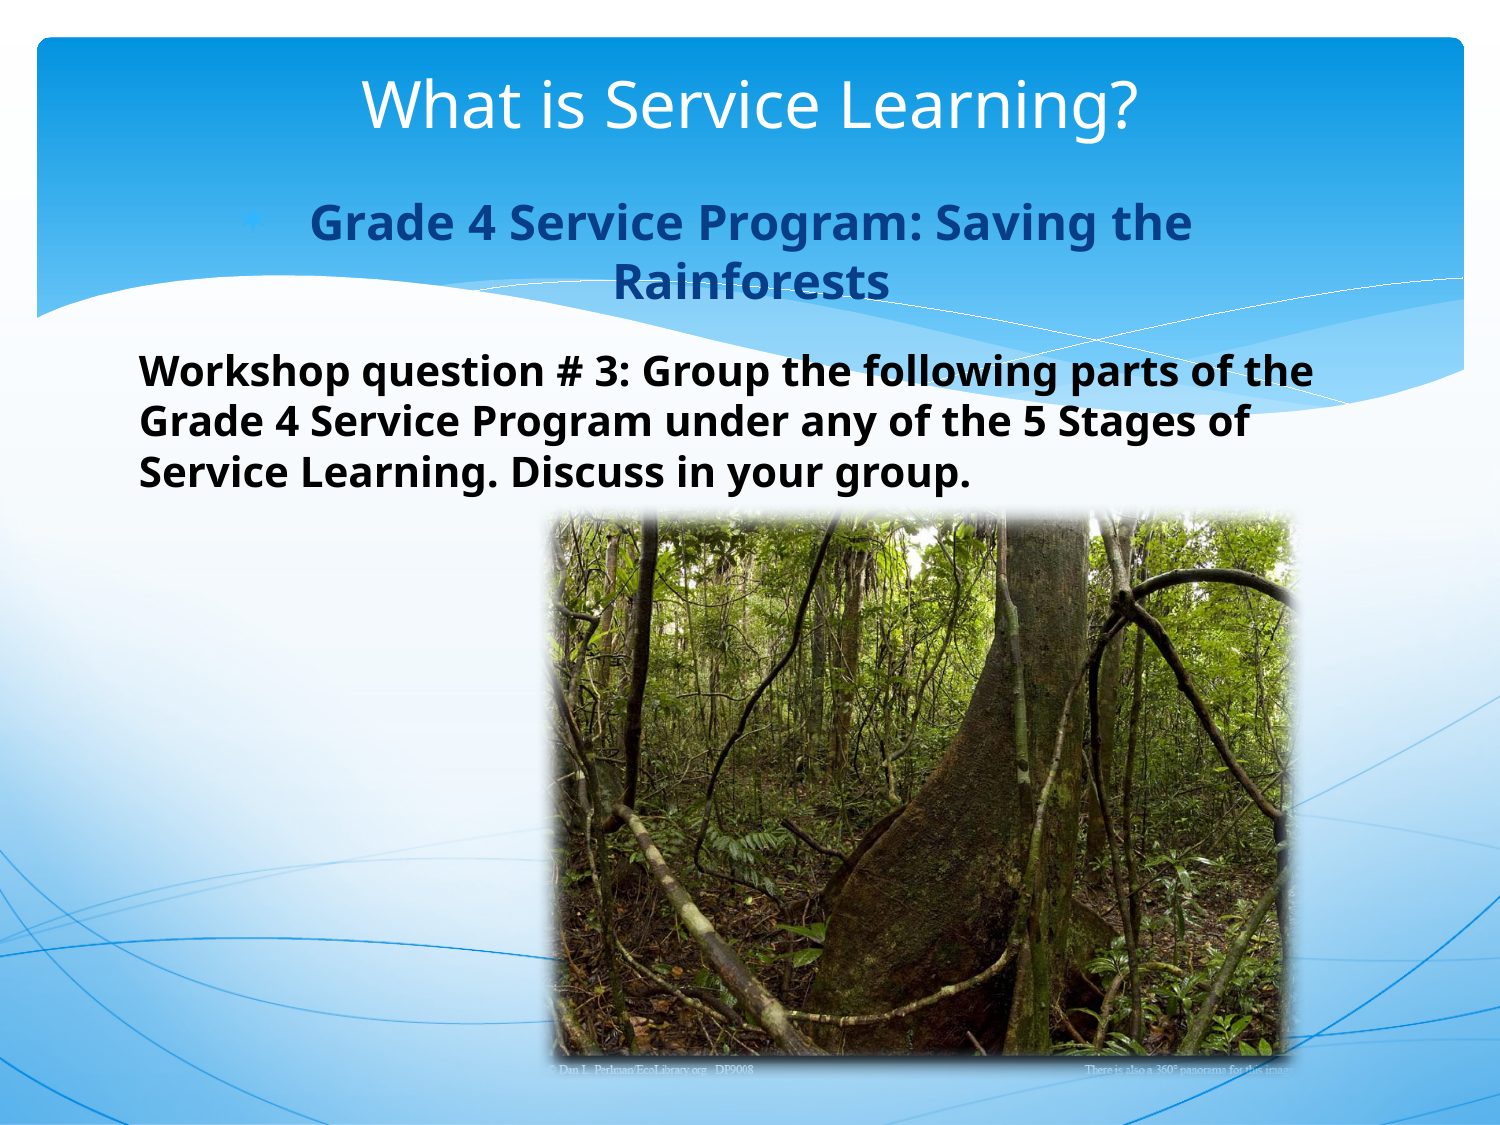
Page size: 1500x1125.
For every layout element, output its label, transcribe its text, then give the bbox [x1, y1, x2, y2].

list Grade 4 Service Program: Saving the Rainforests Workshop question # 3: Group the following parts of the Grade 4 Service Program under any of the 5 Stages of Service Learning. Discuss in your group. [123, 184, 1340, 504]
picture [537, 503, 1306, 1080]
title What is Service Learning? [75, 55, 1425, 149]
